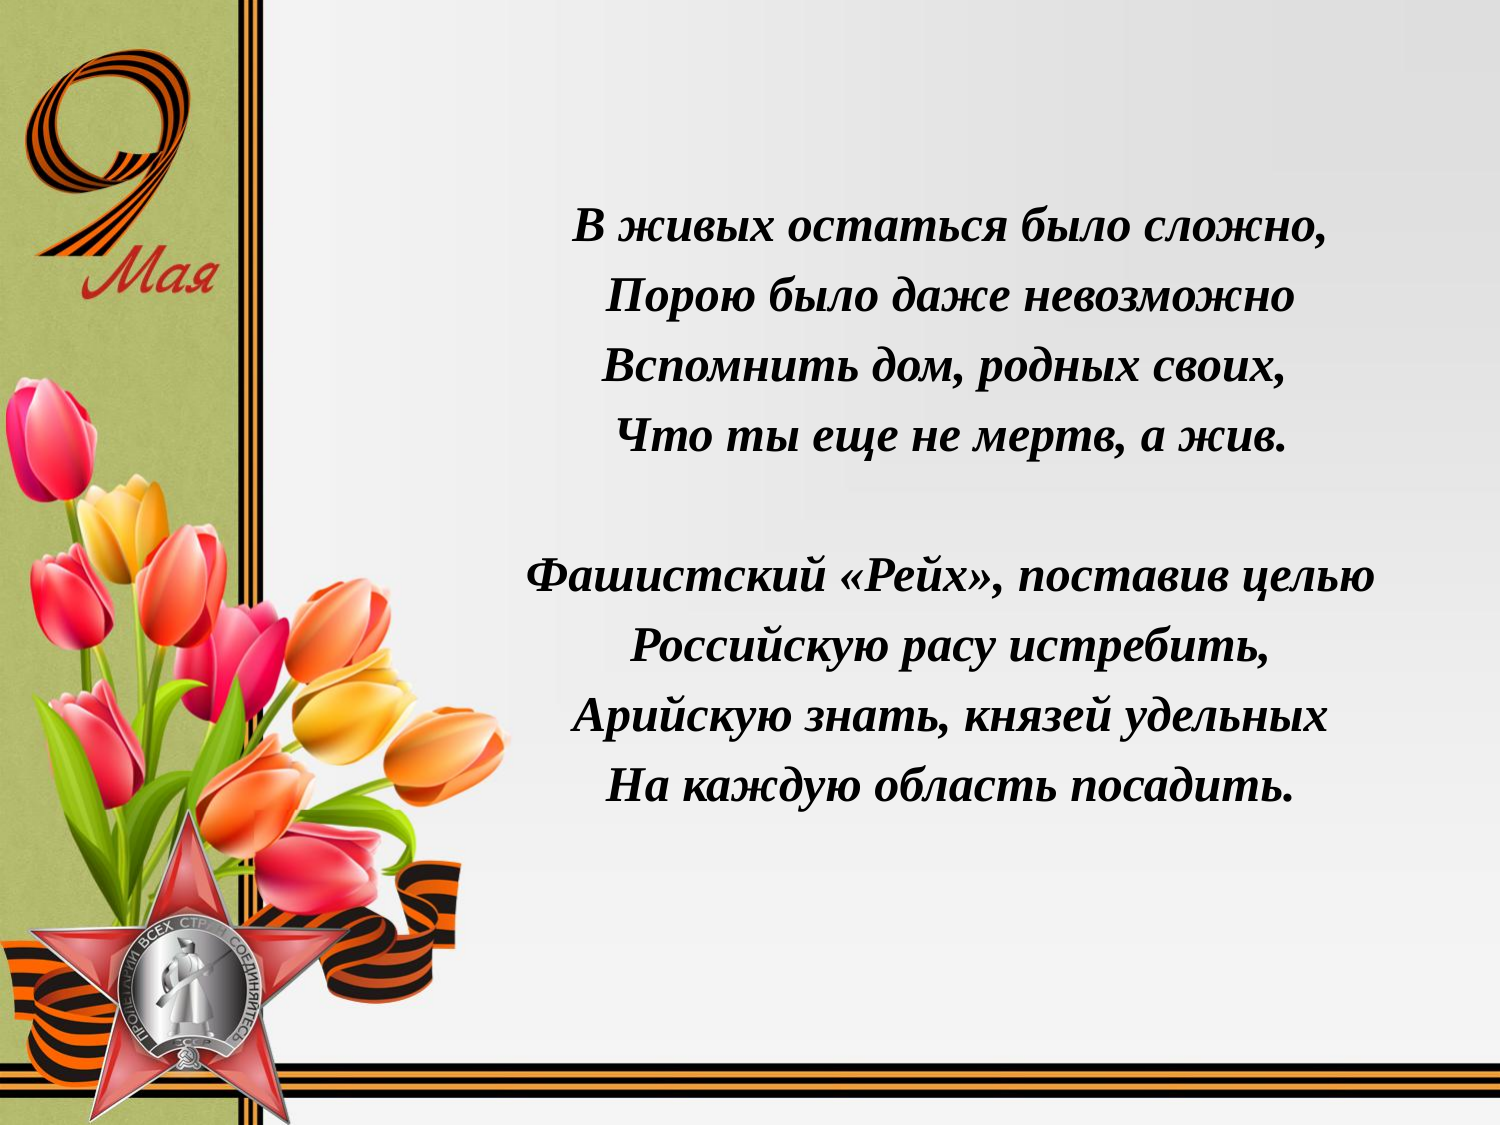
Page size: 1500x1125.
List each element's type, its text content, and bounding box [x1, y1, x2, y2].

list В живых остаться было сложно, Порою было даже невозможно Вспомнить дом, родных своих, Что ты еще не мертв, а жив. Фашистский «Рейх», поставив целью Российскую расу истребить, Арийскую знать, князей удельных На каждую область посадить. [442, 113, 1460, 1048]
picture [0, 0, 1500, 1125]
